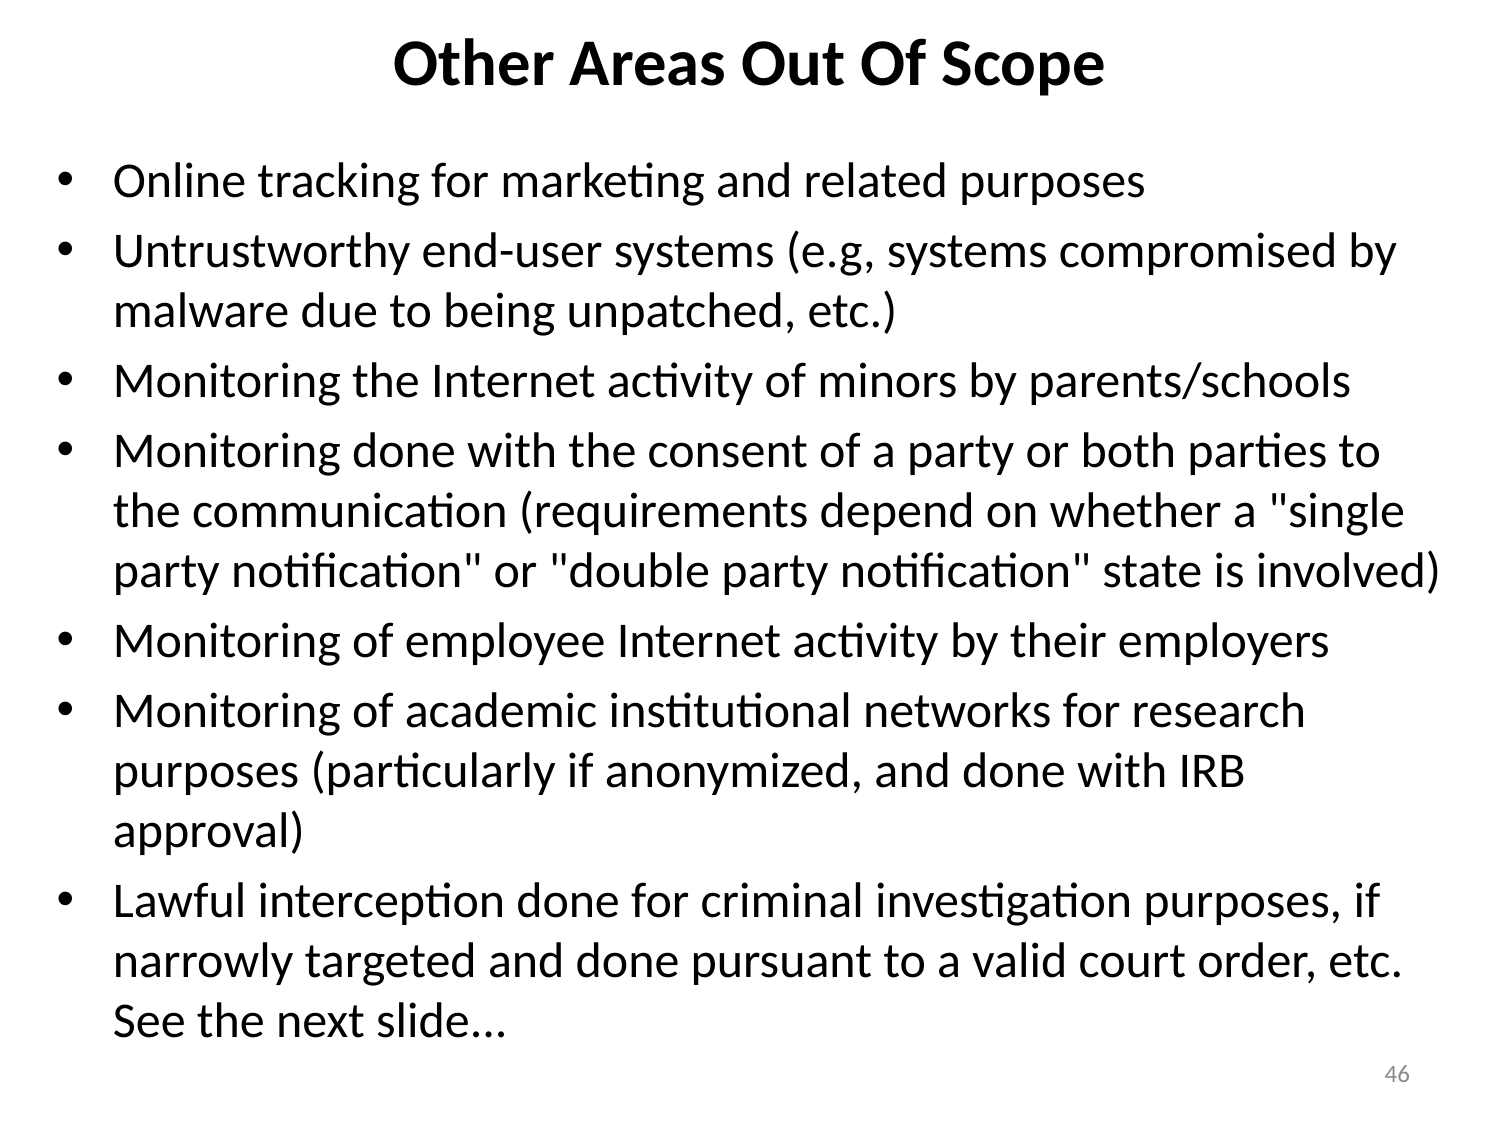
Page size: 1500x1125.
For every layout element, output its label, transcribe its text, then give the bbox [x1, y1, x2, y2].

list Online tracking for marketing and related purposes Untrustworthy end-user systems (e.g, systems compromised by malware due to being unpatched, etc.) Monitoring the Internet activity of minors by parents/schools Monitoring done with the consent of a party or both parties to the communication (requirements depend on whether a "single party notification" or "double party notification" state is involved) Monitoring of employee Internet activity by their employers Monitoring of academic institutional networks for research purposes (particularly if anonymized, and done with IRB approval) Lawful interception done for criminal investigation purposes, if narrowly targeted and done pursuant to a valid court order, etc. See the next slide... [41, 140, 1464, 1078]
title Other Areas Out Of Scope [0, 3, 1500, 114]
slide_number 46 [1074, 1042, 1425, 1103]
